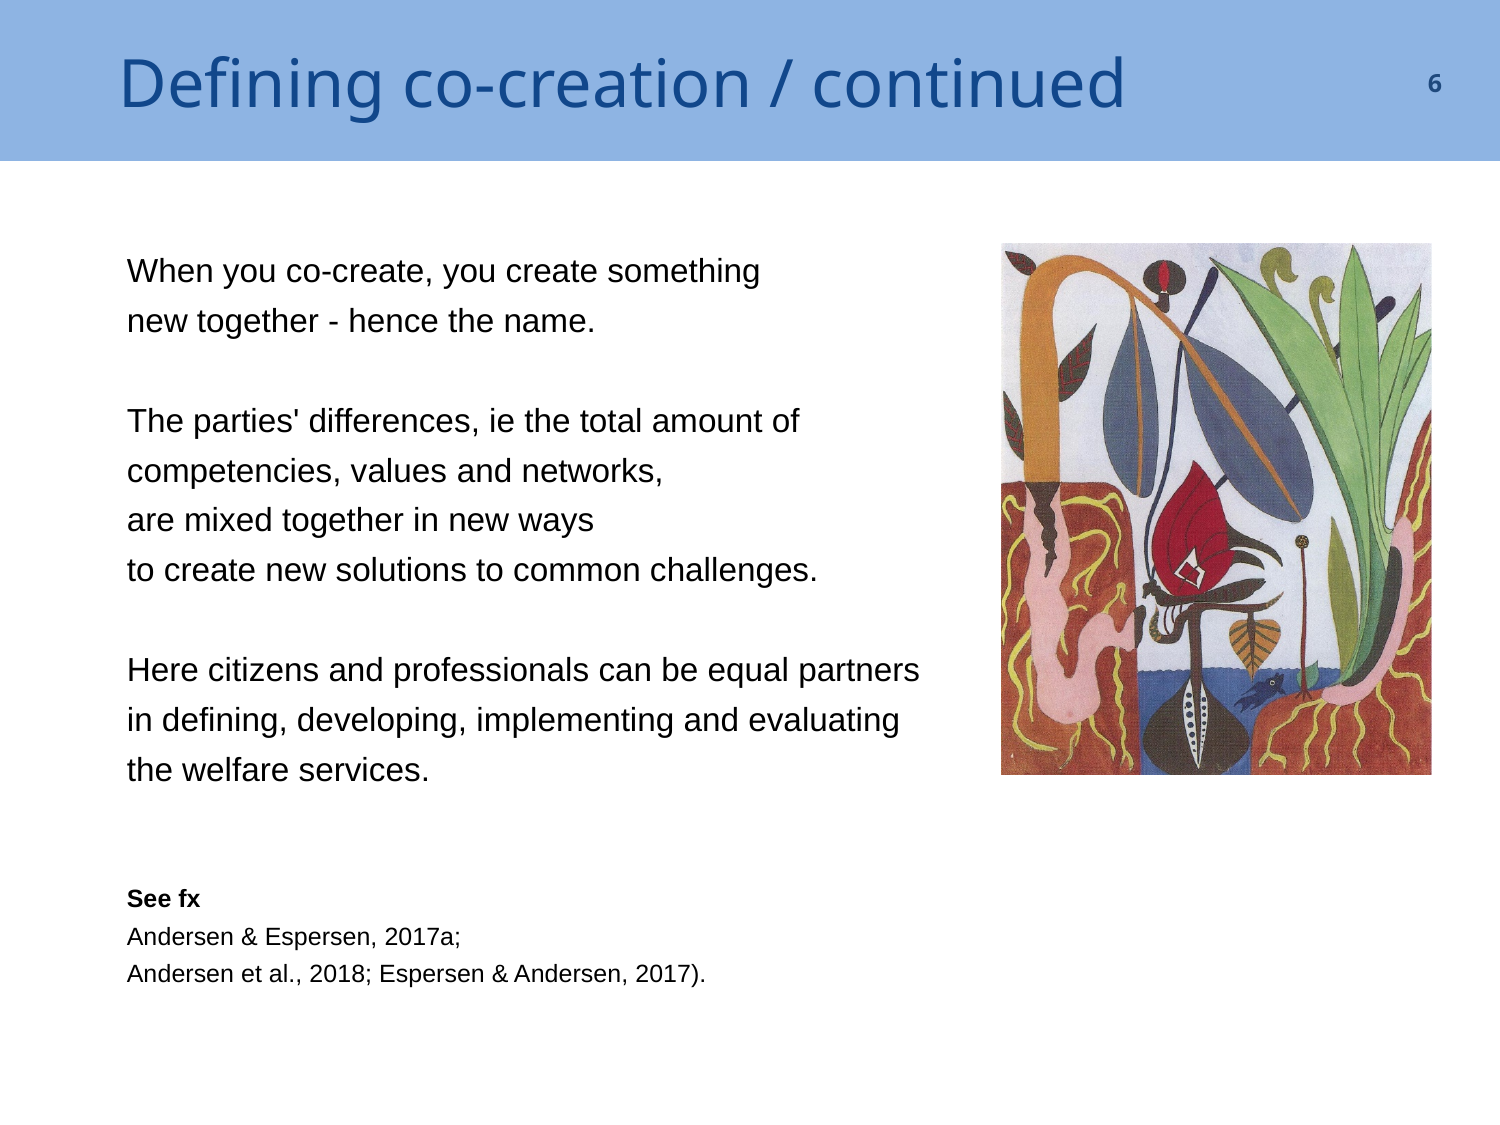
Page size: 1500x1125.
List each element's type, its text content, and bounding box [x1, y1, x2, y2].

picture [1001, 243, 1432, 776]
list When you co-create, you create something new together - hence the name. The parties' differences, ie the total amount of competencies, values ​​and networks, are mixed together in new ways to create new solutions to common challenges. Here citizens and professionals can be equal partners in defining, developing, implementing and evaluating the welfare services. See fx Andersen & Espersen, 2017a; Andersen et al., 2018; Espersen & Andersen, 2017). [112, 231, 963, 1071]
title Defining co-creation / continued [0, 0, 1500, 161]
slide_number 6 [1364, 30, 1457, 110]
